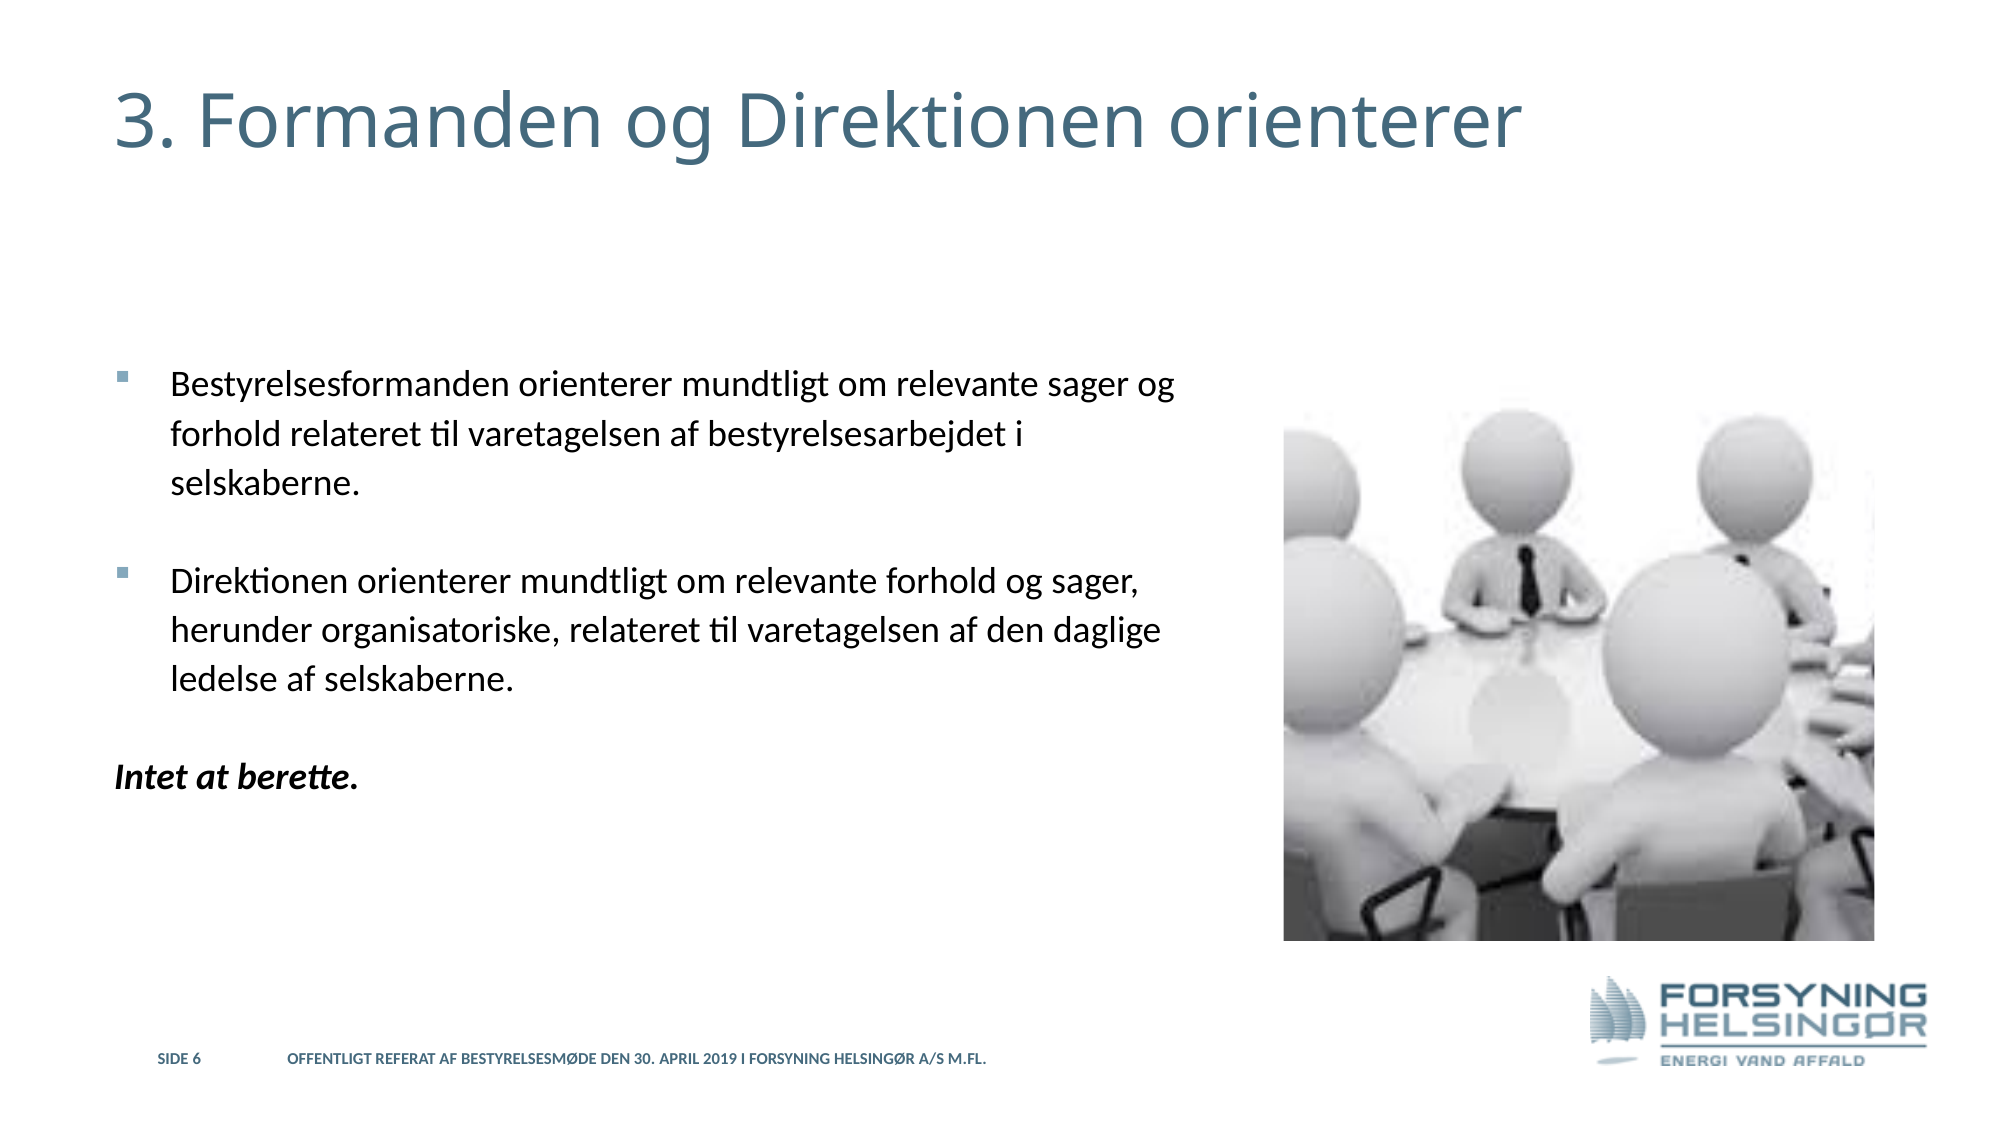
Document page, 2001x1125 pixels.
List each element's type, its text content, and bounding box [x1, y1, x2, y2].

footer Offentligt referat af bestyrelsesmøde den 30. april 2019 i Forsyning Helsingør A/S m.fl. [287, 1039, 1138, 1068]
title 3. Formanden og Direktionen orienterer [114, 78, 1632, 257]
slide_number Side 6 [157, 1039, 260, 1068]
list Bestyrelsesformanden orienterer mundtligt om relevante sager og forhold relateret til varetagelsen af bestyrelsesarbejdet i selskaberne. Direktionen orienterer mundtligt om relevante forhold og sager, herunder organisatoriske, relateret til varetagelsen af den daglige ledelse af selskaberne. Intet at berette. [114, 355, 1213, 941]
picture [1283, 355, 1875, 941]
picture [1590, 976, 1929, 1066]
